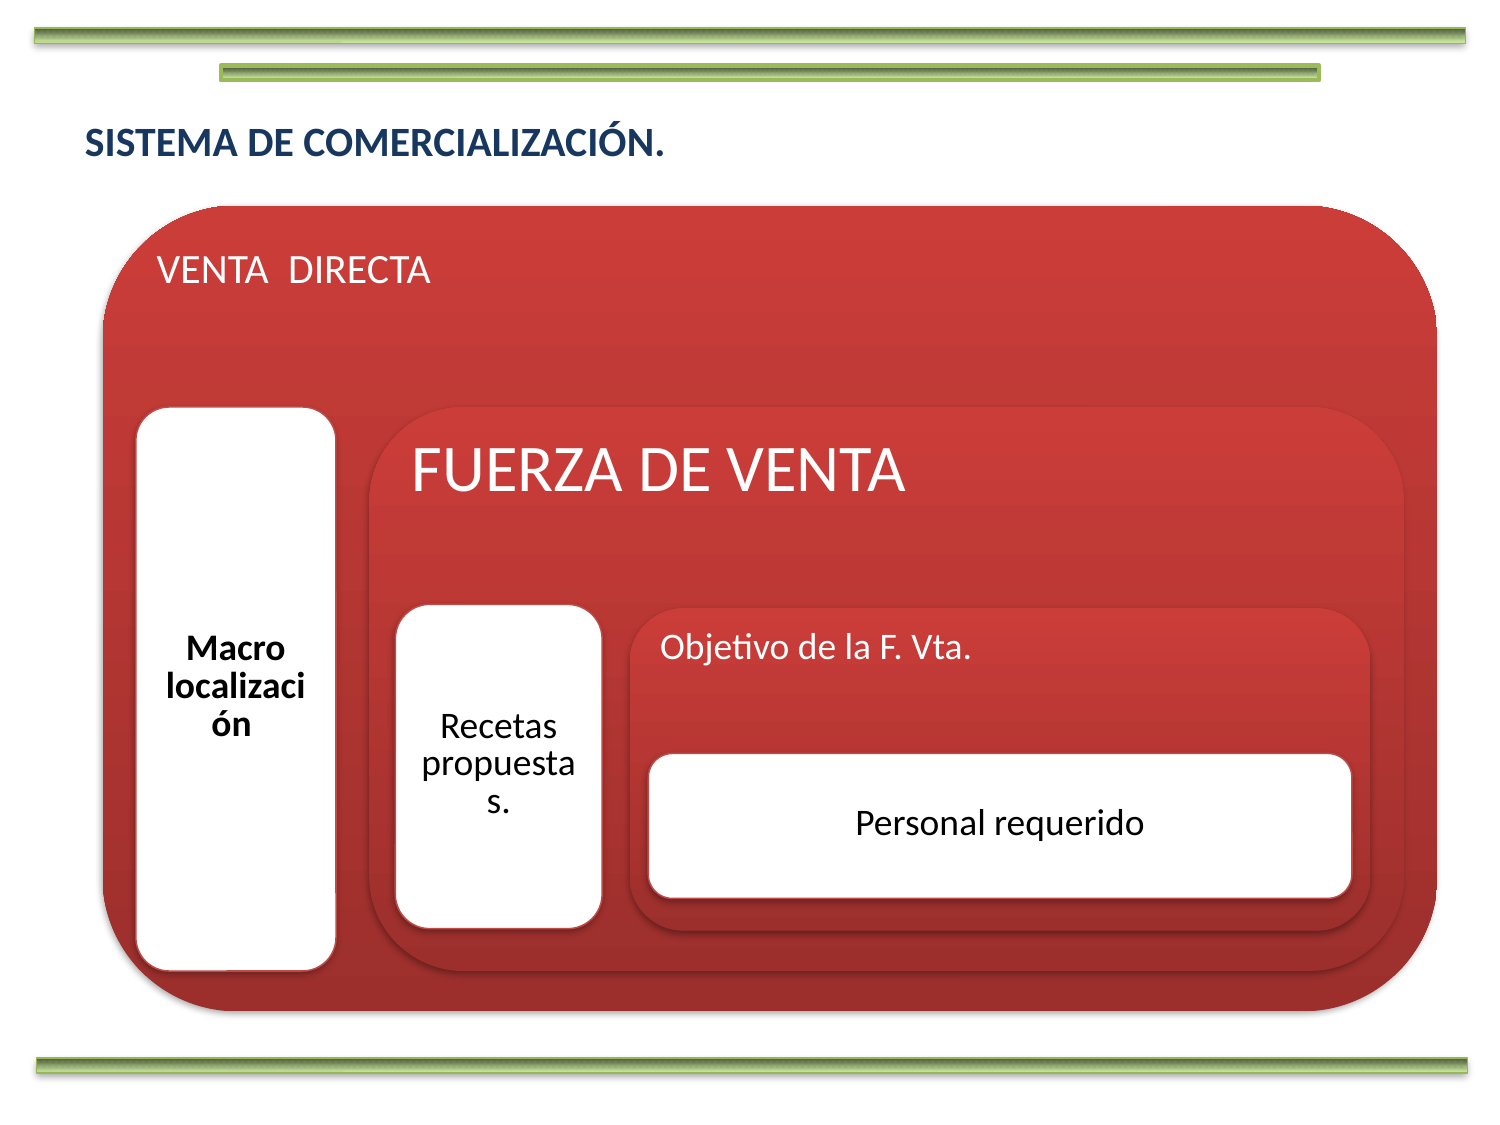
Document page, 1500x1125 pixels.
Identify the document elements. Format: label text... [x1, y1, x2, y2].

text_box Sistema de comercialización. [63, 107, 691, 173]
picture [222, 67, 1318, 79]
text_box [102, 205, 1438, 1012]
picture [36, 1058, 1467, 1073]
picture [34, 28, 1465, 43]
